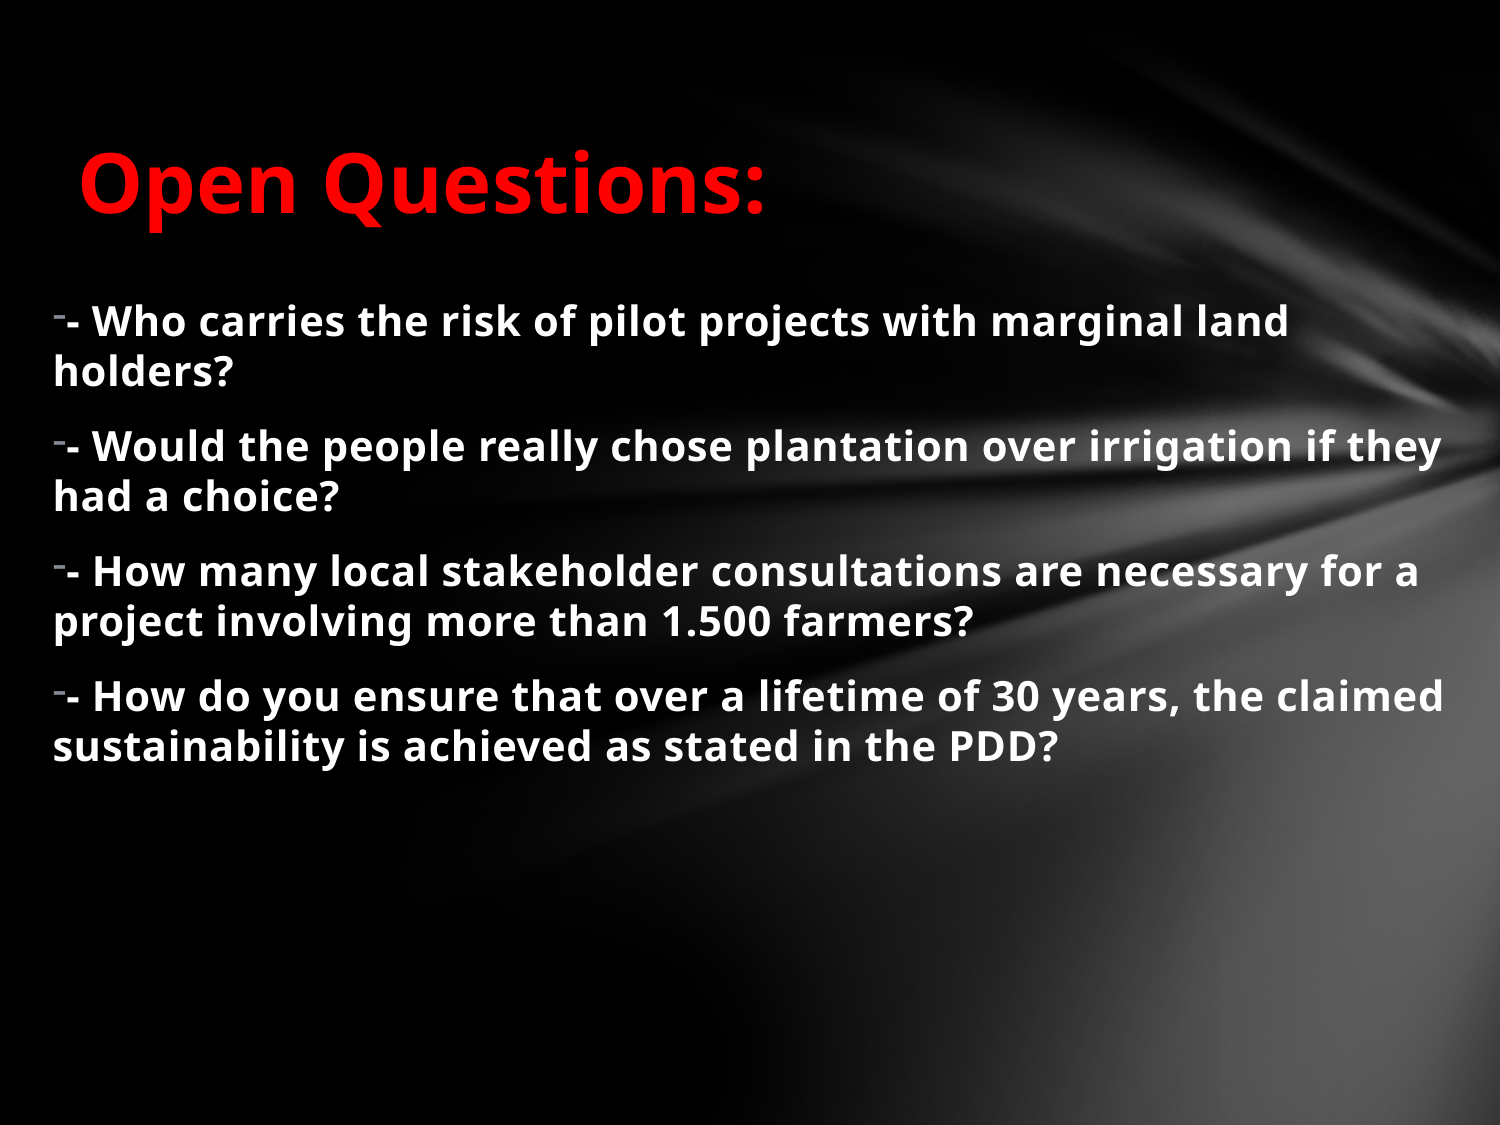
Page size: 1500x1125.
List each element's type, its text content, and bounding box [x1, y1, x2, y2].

title Open Questions: [62, 99, 1463, 238]
list - Who carries the risk of pilot projects with marginal land holders? - Would the people really chose plantation over irrigation if they had a choice? - How many local stakeholder consultations are necessary for a project involving more than 1.500 farmers? - How do you ensure that over a lifetime of 30 years, the claimed sustainability is achieved as stated in the PDD? [37, 287, 1500, 1088]
